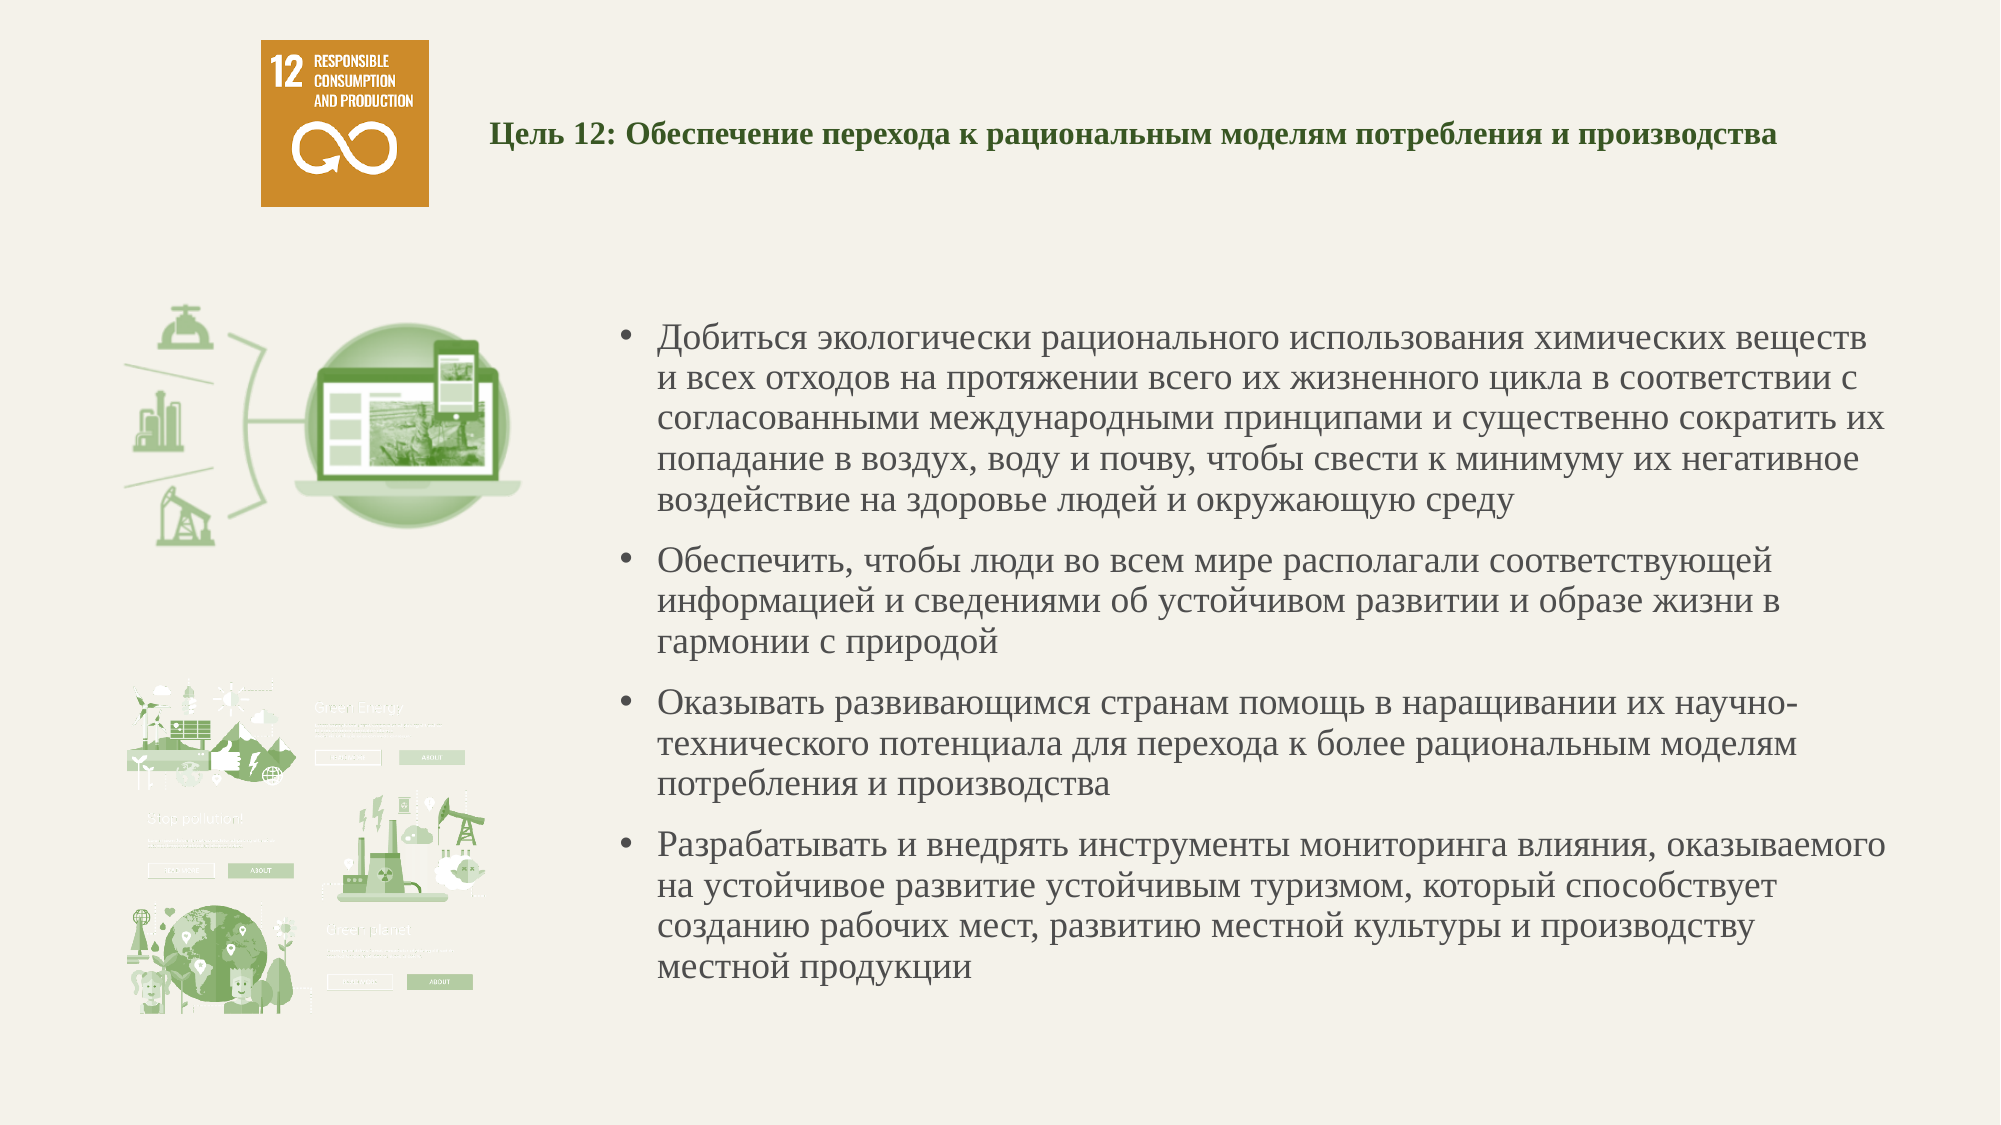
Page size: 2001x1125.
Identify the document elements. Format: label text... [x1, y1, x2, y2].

picture [261, 40, 429, 207]
picture [91, 264, 552, 587]
title Цель 12: Обеспечение перехода к рациональным моделям потребления и производства [429, 107, 1894, 200]
list Добиться экологически рационального использования химических веществ и всех отходов на протяжении всего их жизненного цикла в соответствии с согласованными международными принципами и существенно сократить их попадание в воздух, воду и почву, чтобы свести к минимуму их негативное воздействие на здоровье людей и окружающую среду Обеспечить, чтобы люди во всем мире располагали соответствующей информацией и сведениями об устойчивом развитии и образе жизни в гармонии с природой Оказывать развивающимся странам помощь в наращивании их научно-технического потенциала для перехода к более рациональным моделям потребления и производства Разрабатывать и внедрять инструменты мониторинга влияния, оказываемого на устойчивое развитие устойчивым туризмом, который способствует созданию рабочих мест, развитию местной культуры и производству местной продукции [604, 309, 1909, 1048]
picture [91, 644, 524, 1048]
